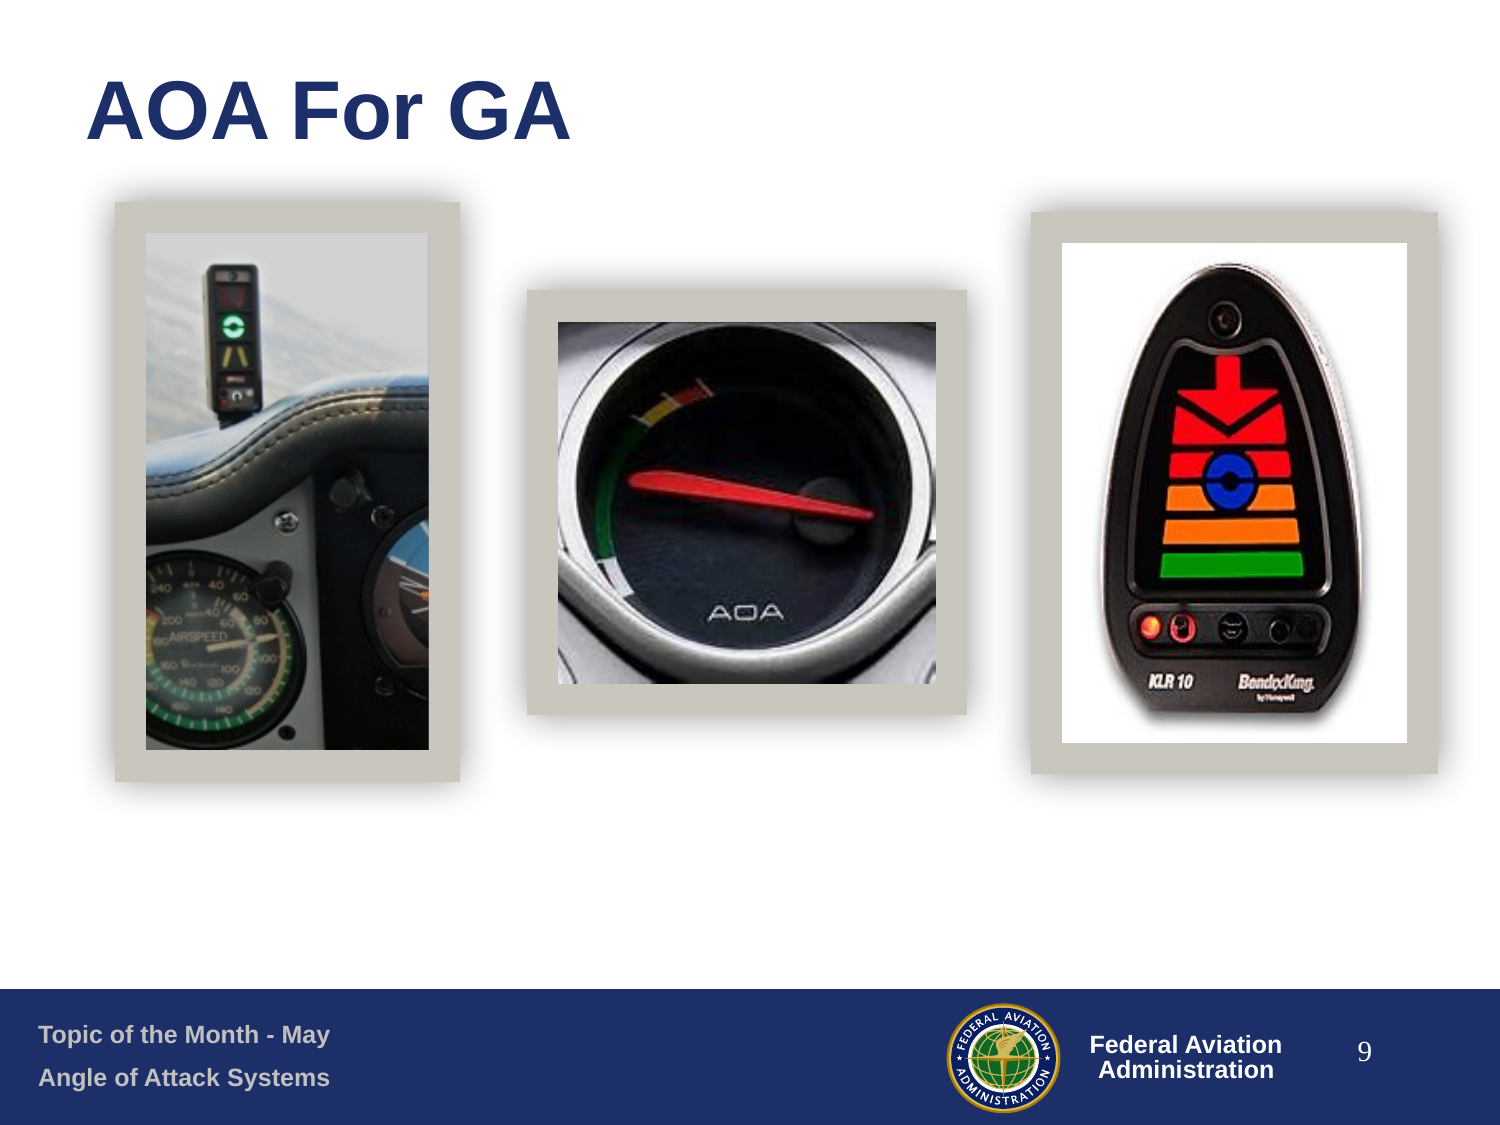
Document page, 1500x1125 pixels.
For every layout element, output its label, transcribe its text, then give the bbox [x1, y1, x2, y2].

picture [1061, 242, 1408, 744]
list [145, 232, 429, 751]
title AOA For GA [70, 56, 1461, 157]
picture [558, 321, 936, 685]
slide_number 9 [1074, 1024, 1388, 1101]
